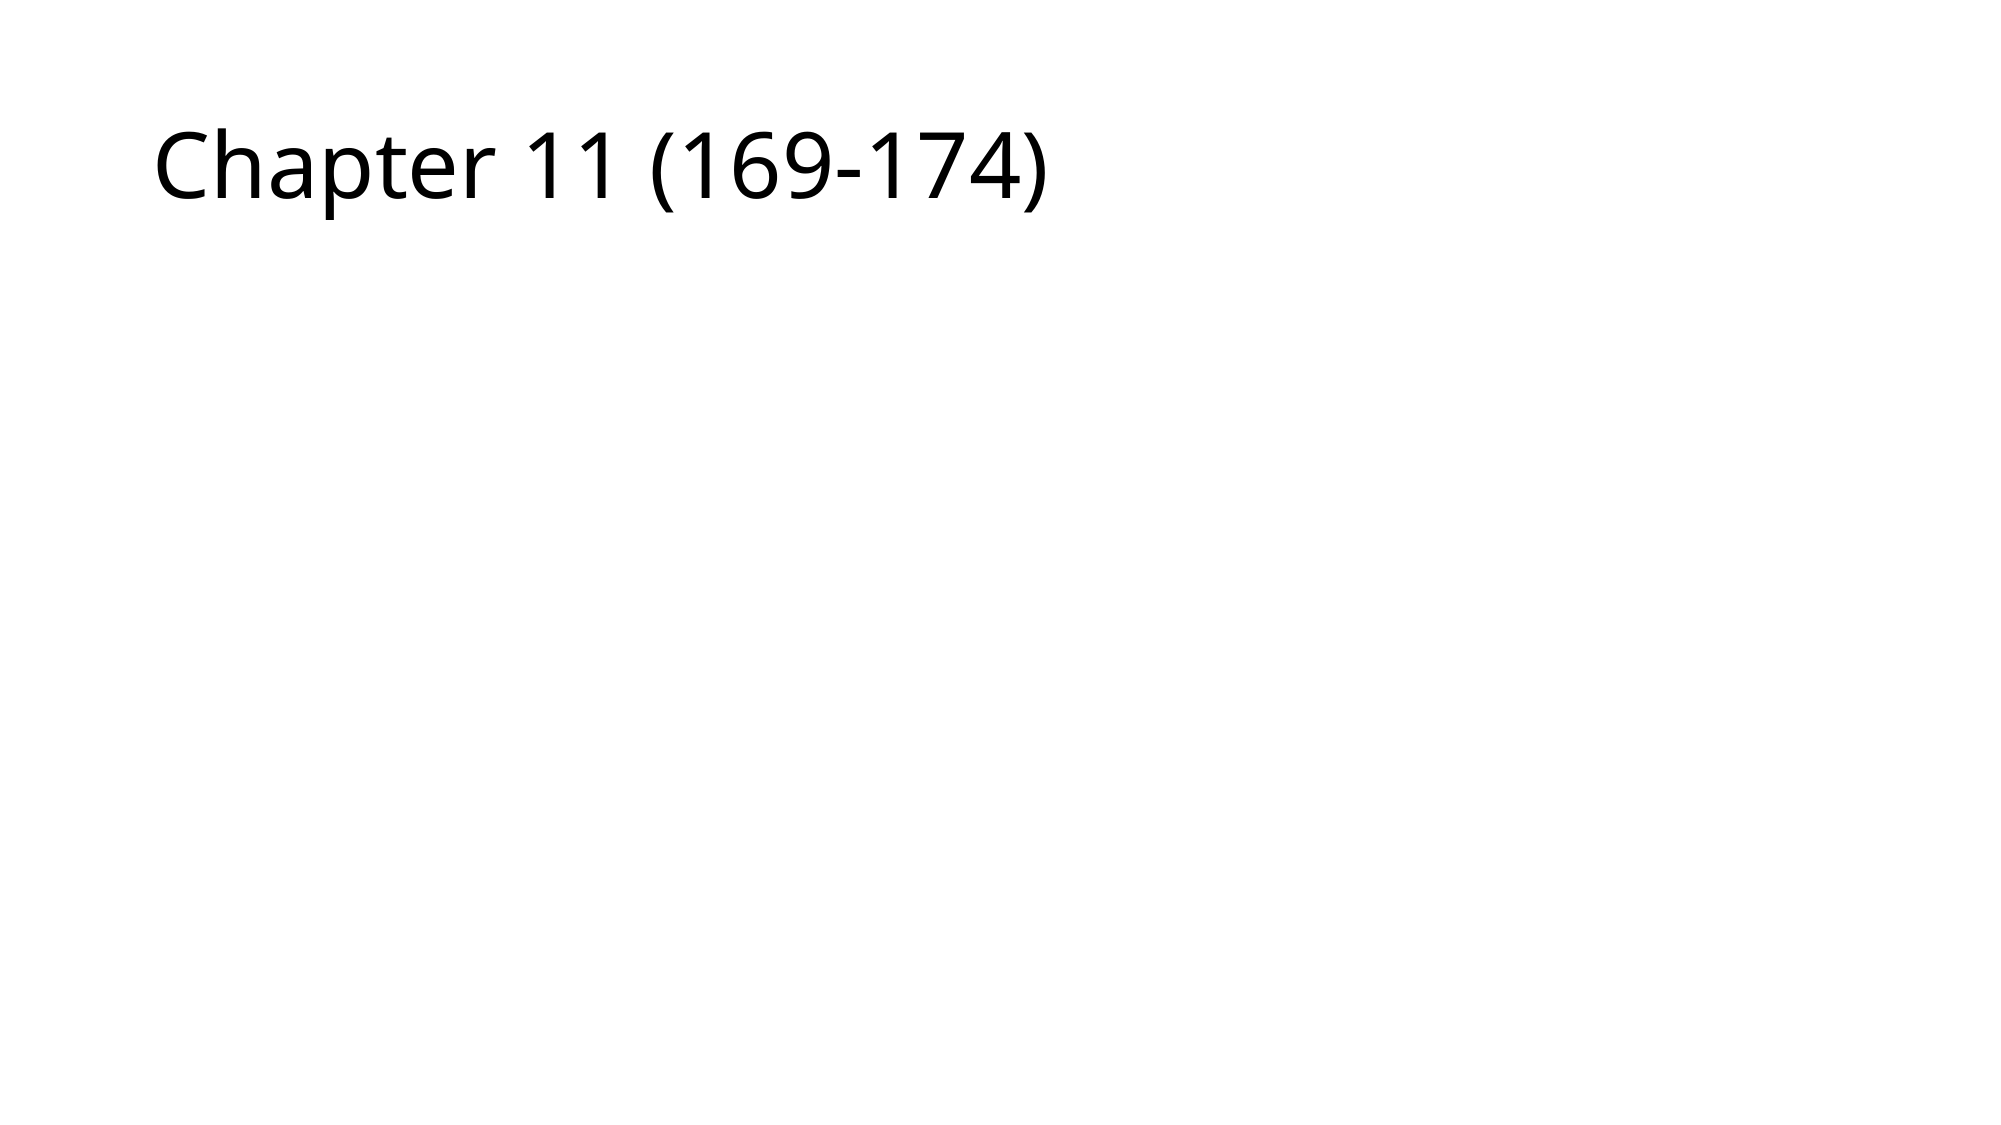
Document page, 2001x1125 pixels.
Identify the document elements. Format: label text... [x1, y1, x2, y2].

title Chapter 11 (169-174) [137, 59, 1863, 278]
